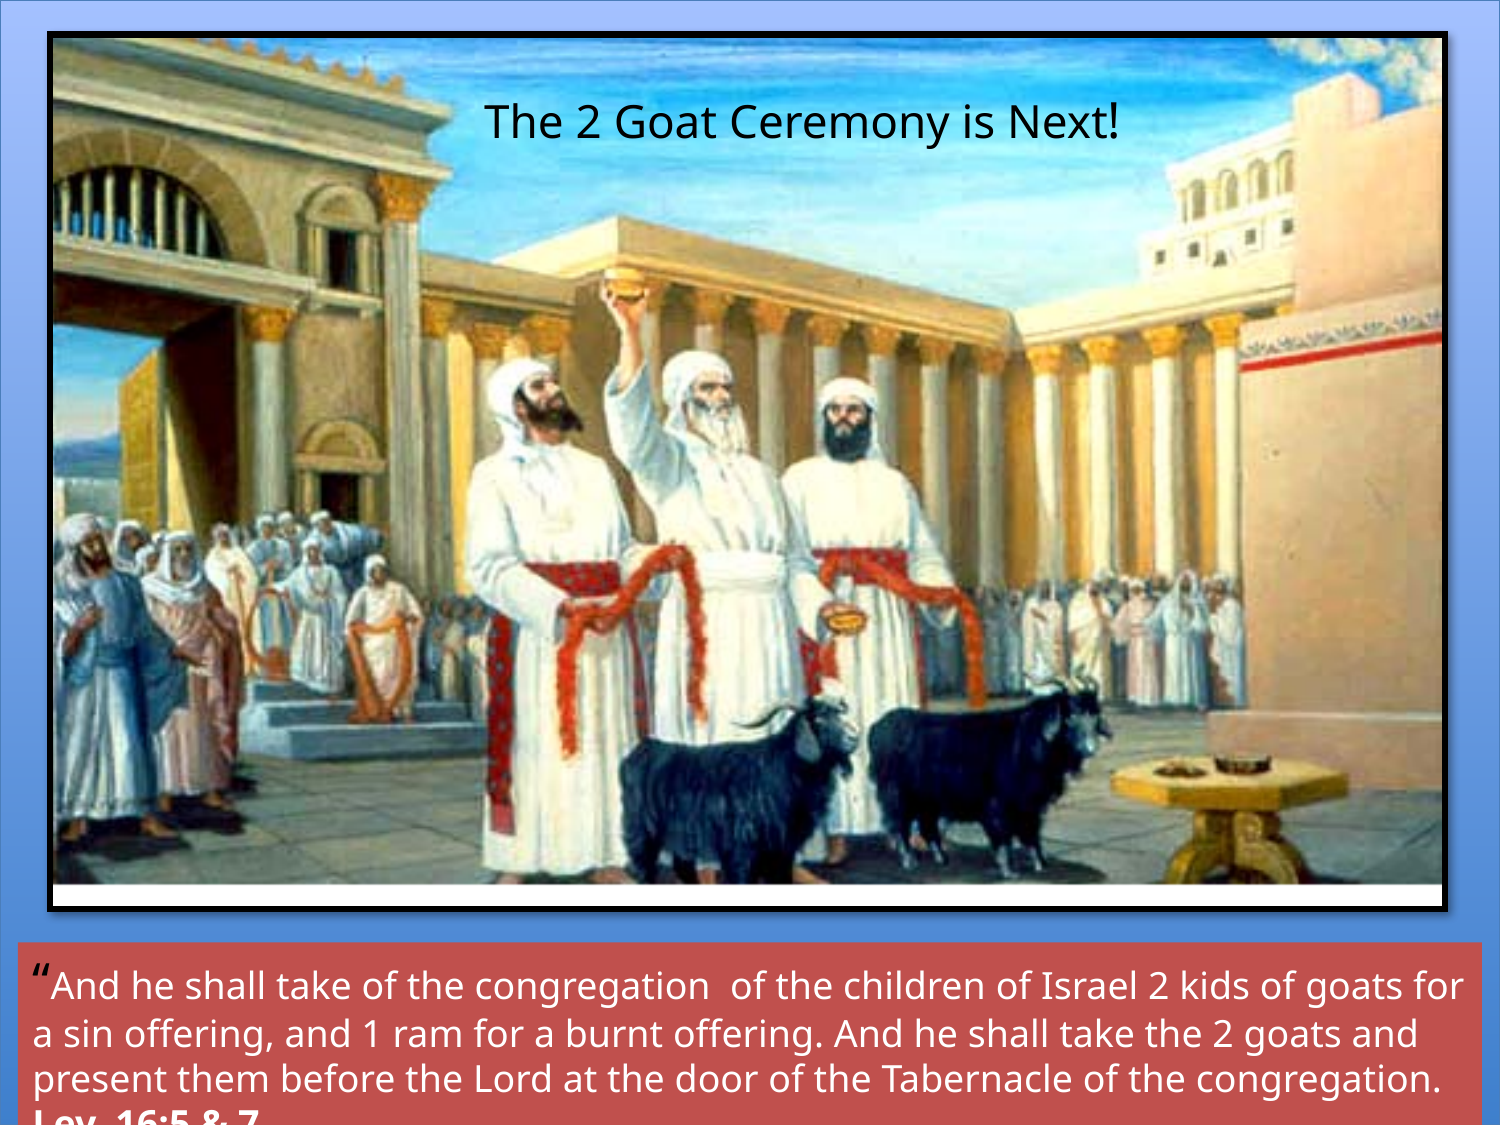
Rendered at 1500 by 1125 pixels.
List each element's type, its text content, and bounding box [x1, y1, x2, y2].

picture [52, 37, 1442, 907]
text_box [0, 0, 1500, 1125]
text_box “And he shall take of the congregation of the children of Israel 2 kids of goats for a sin offering, and 1 ram for a burnt offering. And he shall take the 2 goats and present them before the Lord at the door of the Tabernacle of the congregation. Lev. 16:5 & 7 [17, 942, 1482, 1125]
